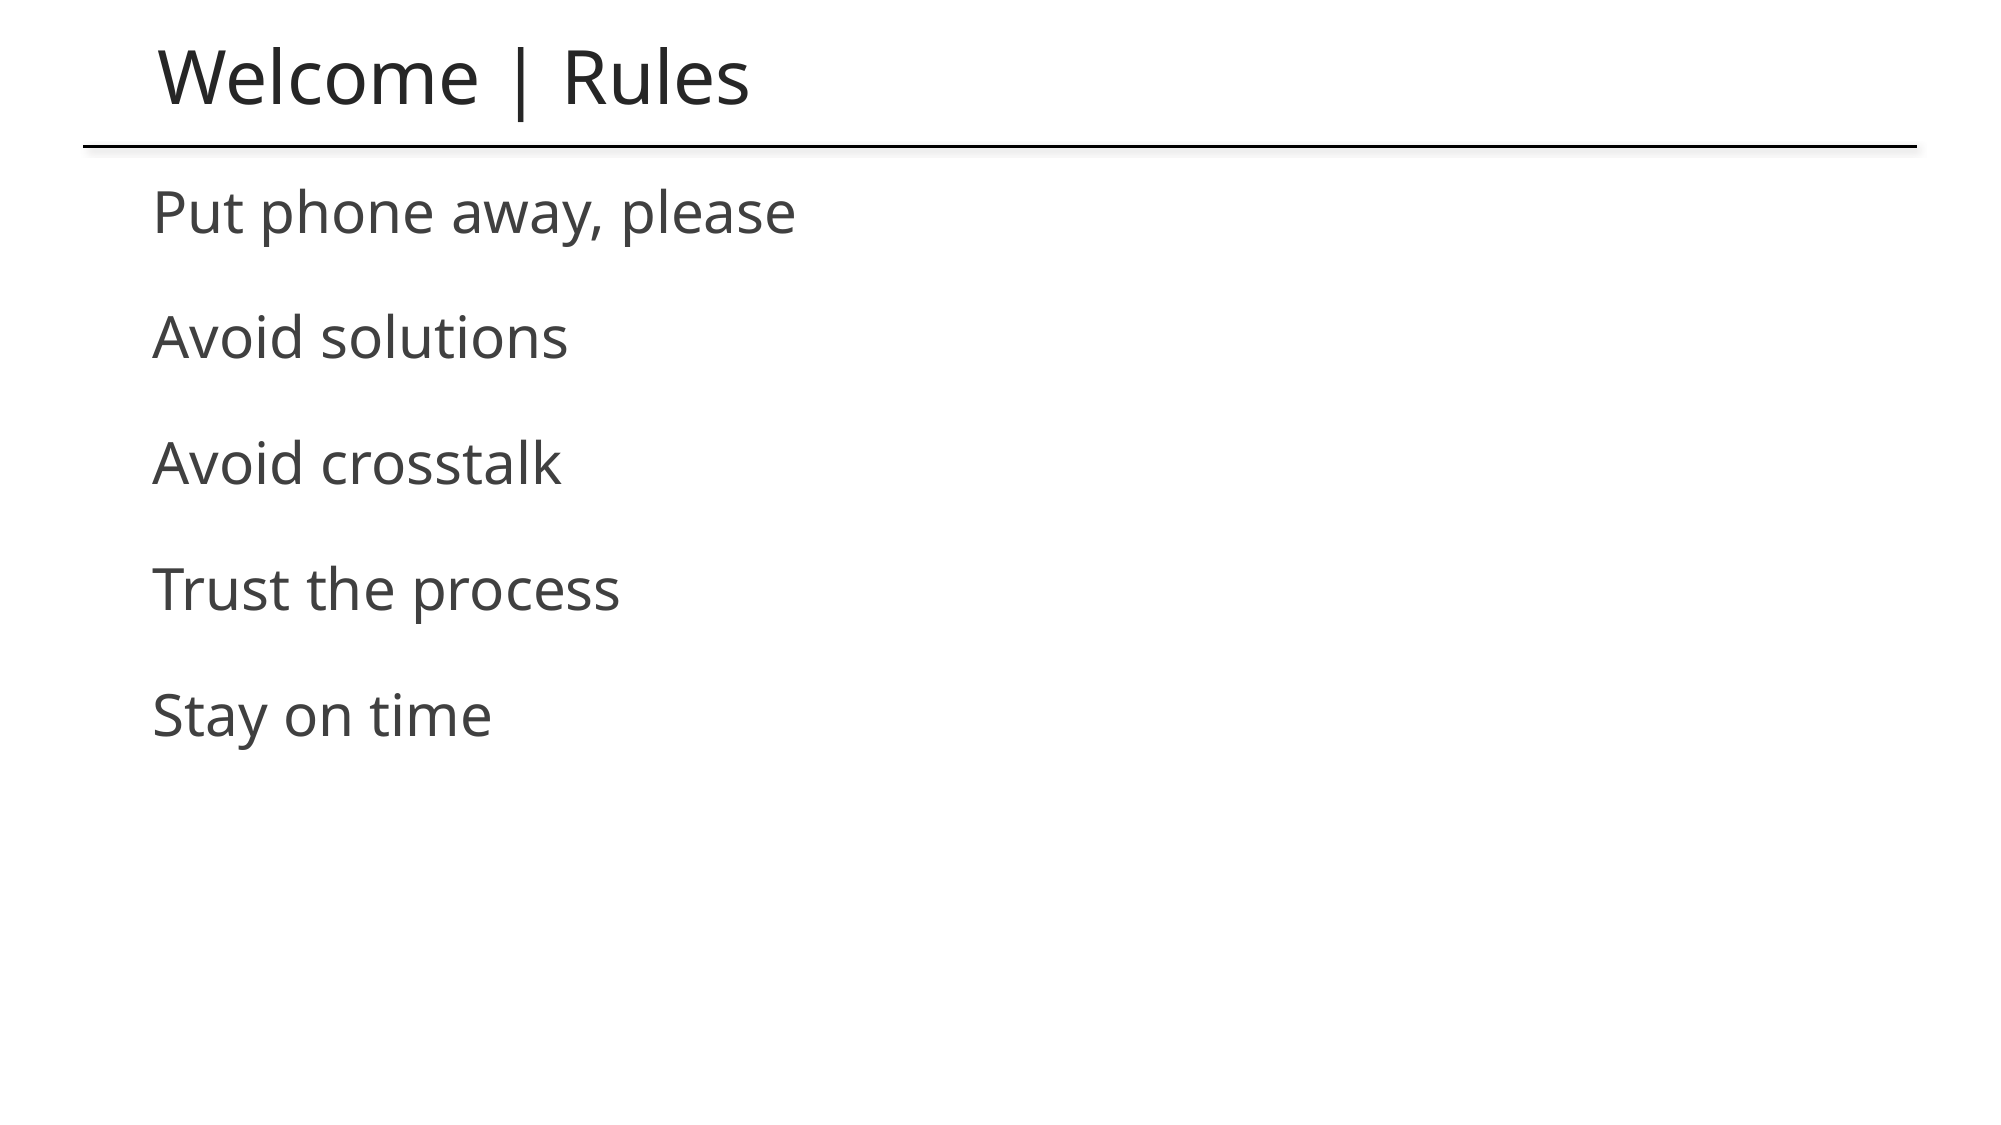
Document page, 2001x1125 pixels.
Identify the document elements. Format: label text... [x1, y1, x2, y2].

title Welcome | Rules [137, 19, 1924, 141]
list Put phone away, please Avoid solutions Avoid crosstalk Trust the process Stay on time [137, 175, 1863, 988]
